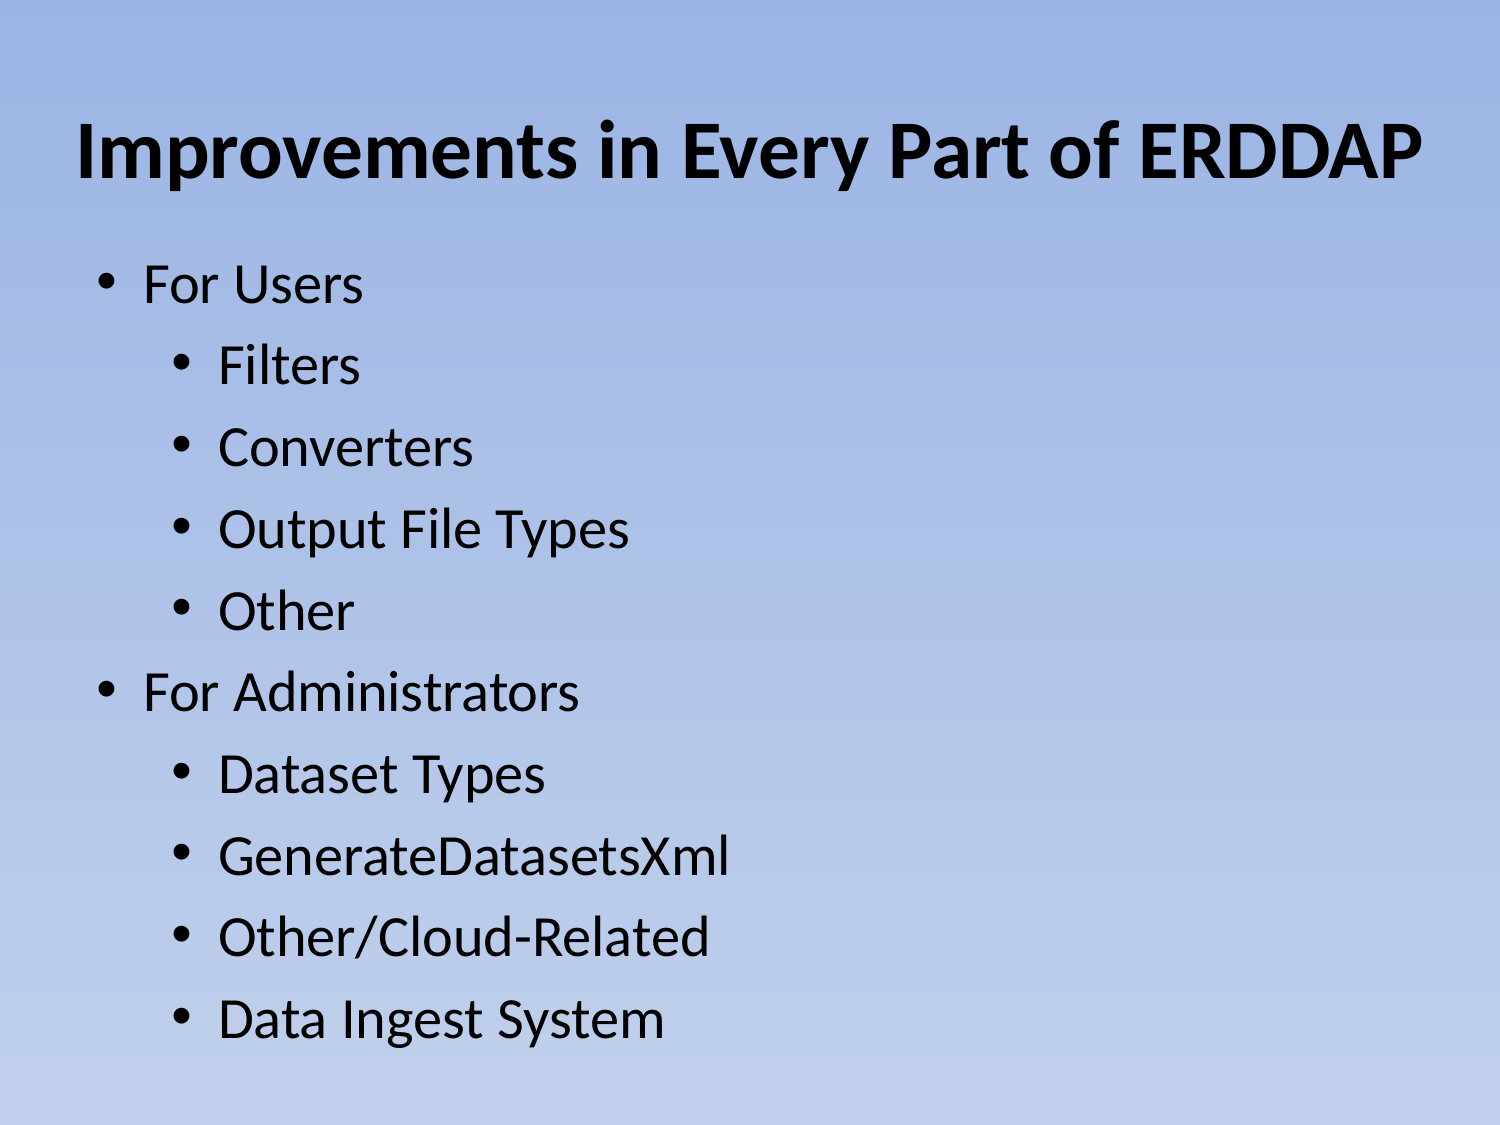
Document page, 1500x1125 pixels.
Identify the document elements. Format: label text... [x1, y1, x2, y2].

title Improvements in Every Part of ERDDAP [24, 24, 1475, 267]
subtitle For Users Filters Converters Output File Types Other For Administrators Dataset Types GenerateDatasetsXml Other/Cloud-Related Data Ingest System [81, 237, 1419, 1075]
